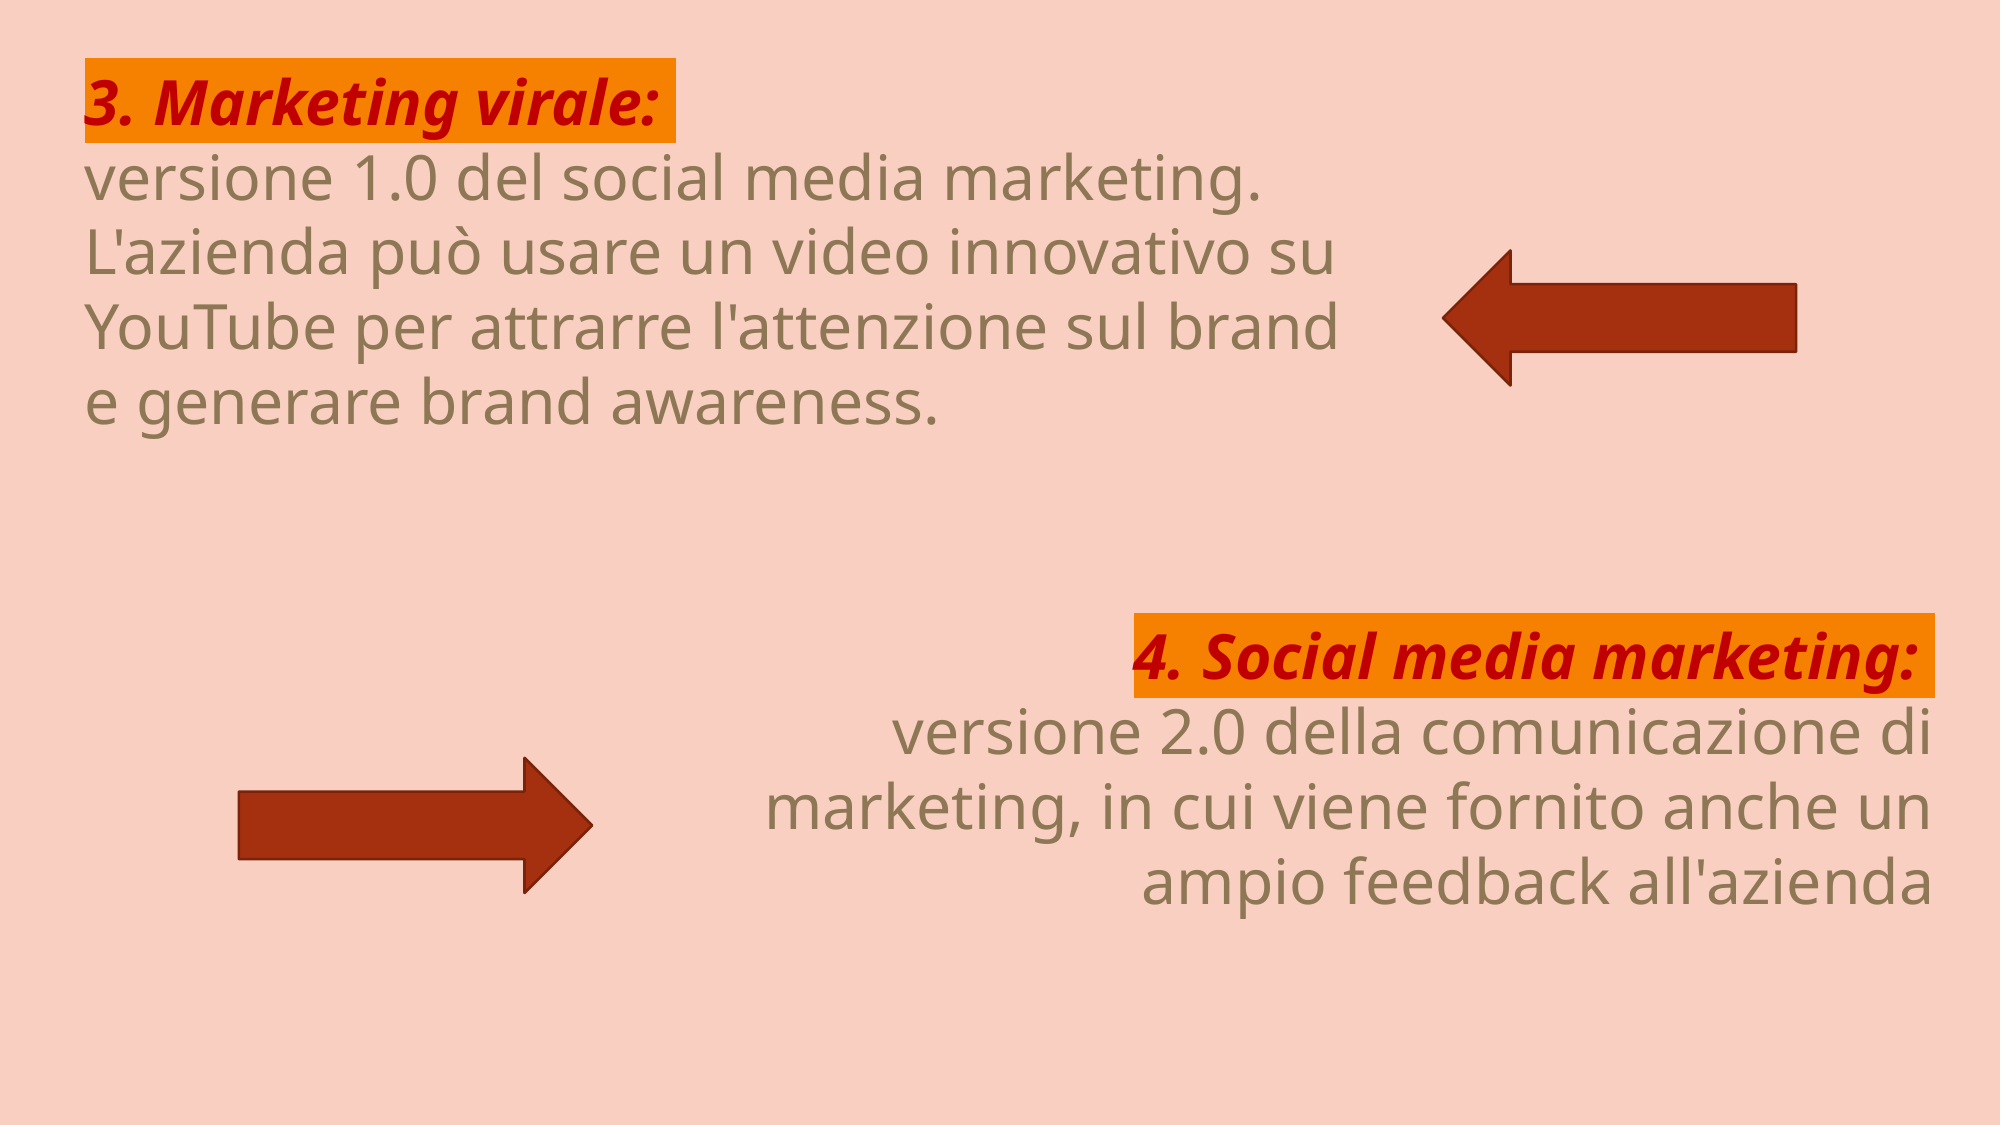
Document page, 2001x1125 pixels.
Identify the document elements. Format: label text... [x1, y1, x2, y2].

text_box 3. Marketing virale: versione 1.0 del social media marketing. L'azienda può usare un video innovativo su YouTube per attrarre l'attenzione sul brand e generare brand awareness. [70, 55, 1386, 490]
text_box [1441, 249, 1798, 387]
text_box [237, 756, 594, 895]
text_box 4. Social media marketing: versione 2.0 della comunicazione di marketing, in cui viene fornito anche un ampio feedback all'azienda [690, 609, 1950, 970]
